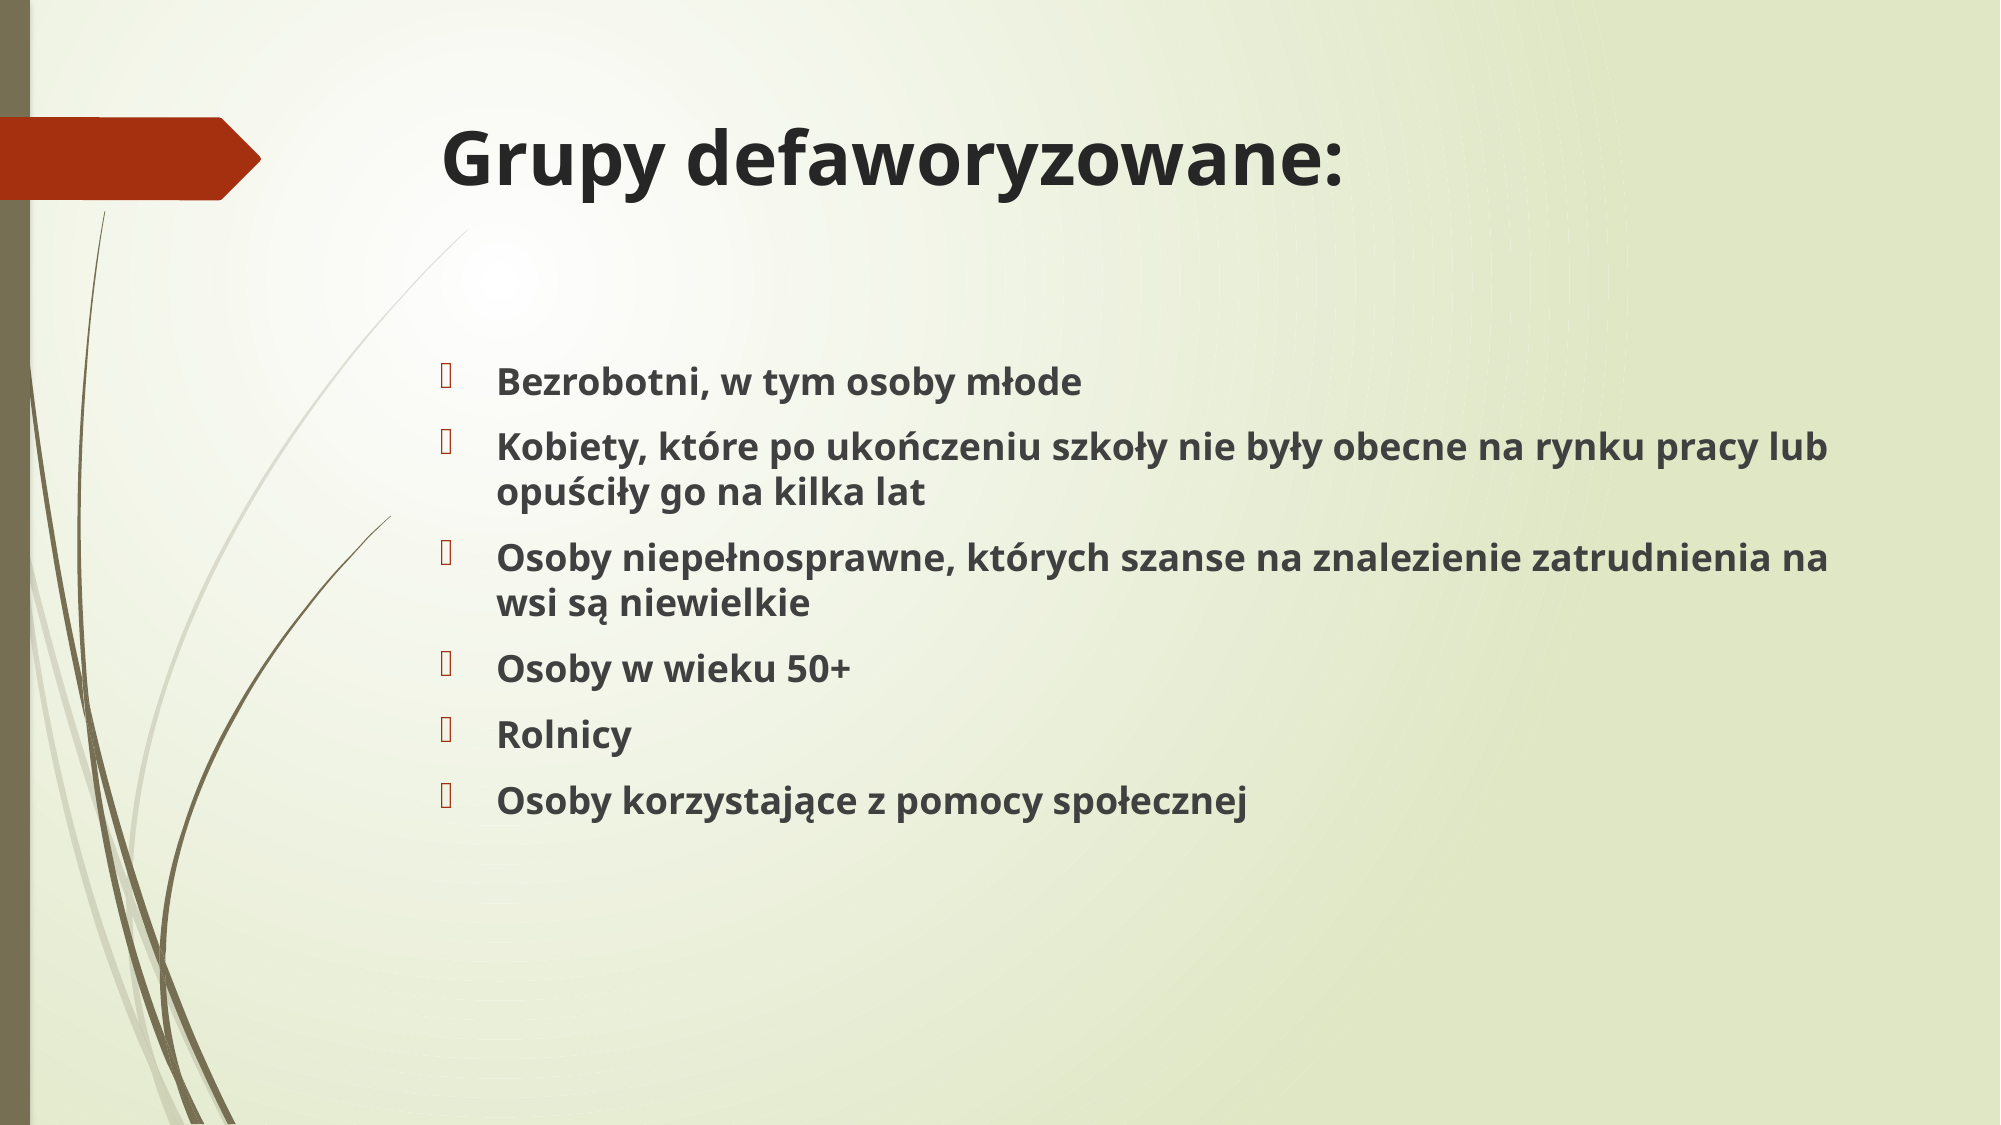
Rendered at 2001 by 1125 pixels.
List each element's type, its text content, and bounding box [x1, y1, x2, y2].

title Grupy defaworyzowane: [425, 102, 1888, 313]
list Bezrobotni, w tym osoby młode Kobiety, które po ukończeniu szkoły nie były obecne na rynku pracy lub opuściły go na kilka lat Osoby niepełnosprawne, których szanse na znalezienie zatrudnienia na wsi są niewielkie Osoby w wieku 50+ Rolnicy Osoby korzystające z pomocy społecznej [424, 350, 1888, 970]
